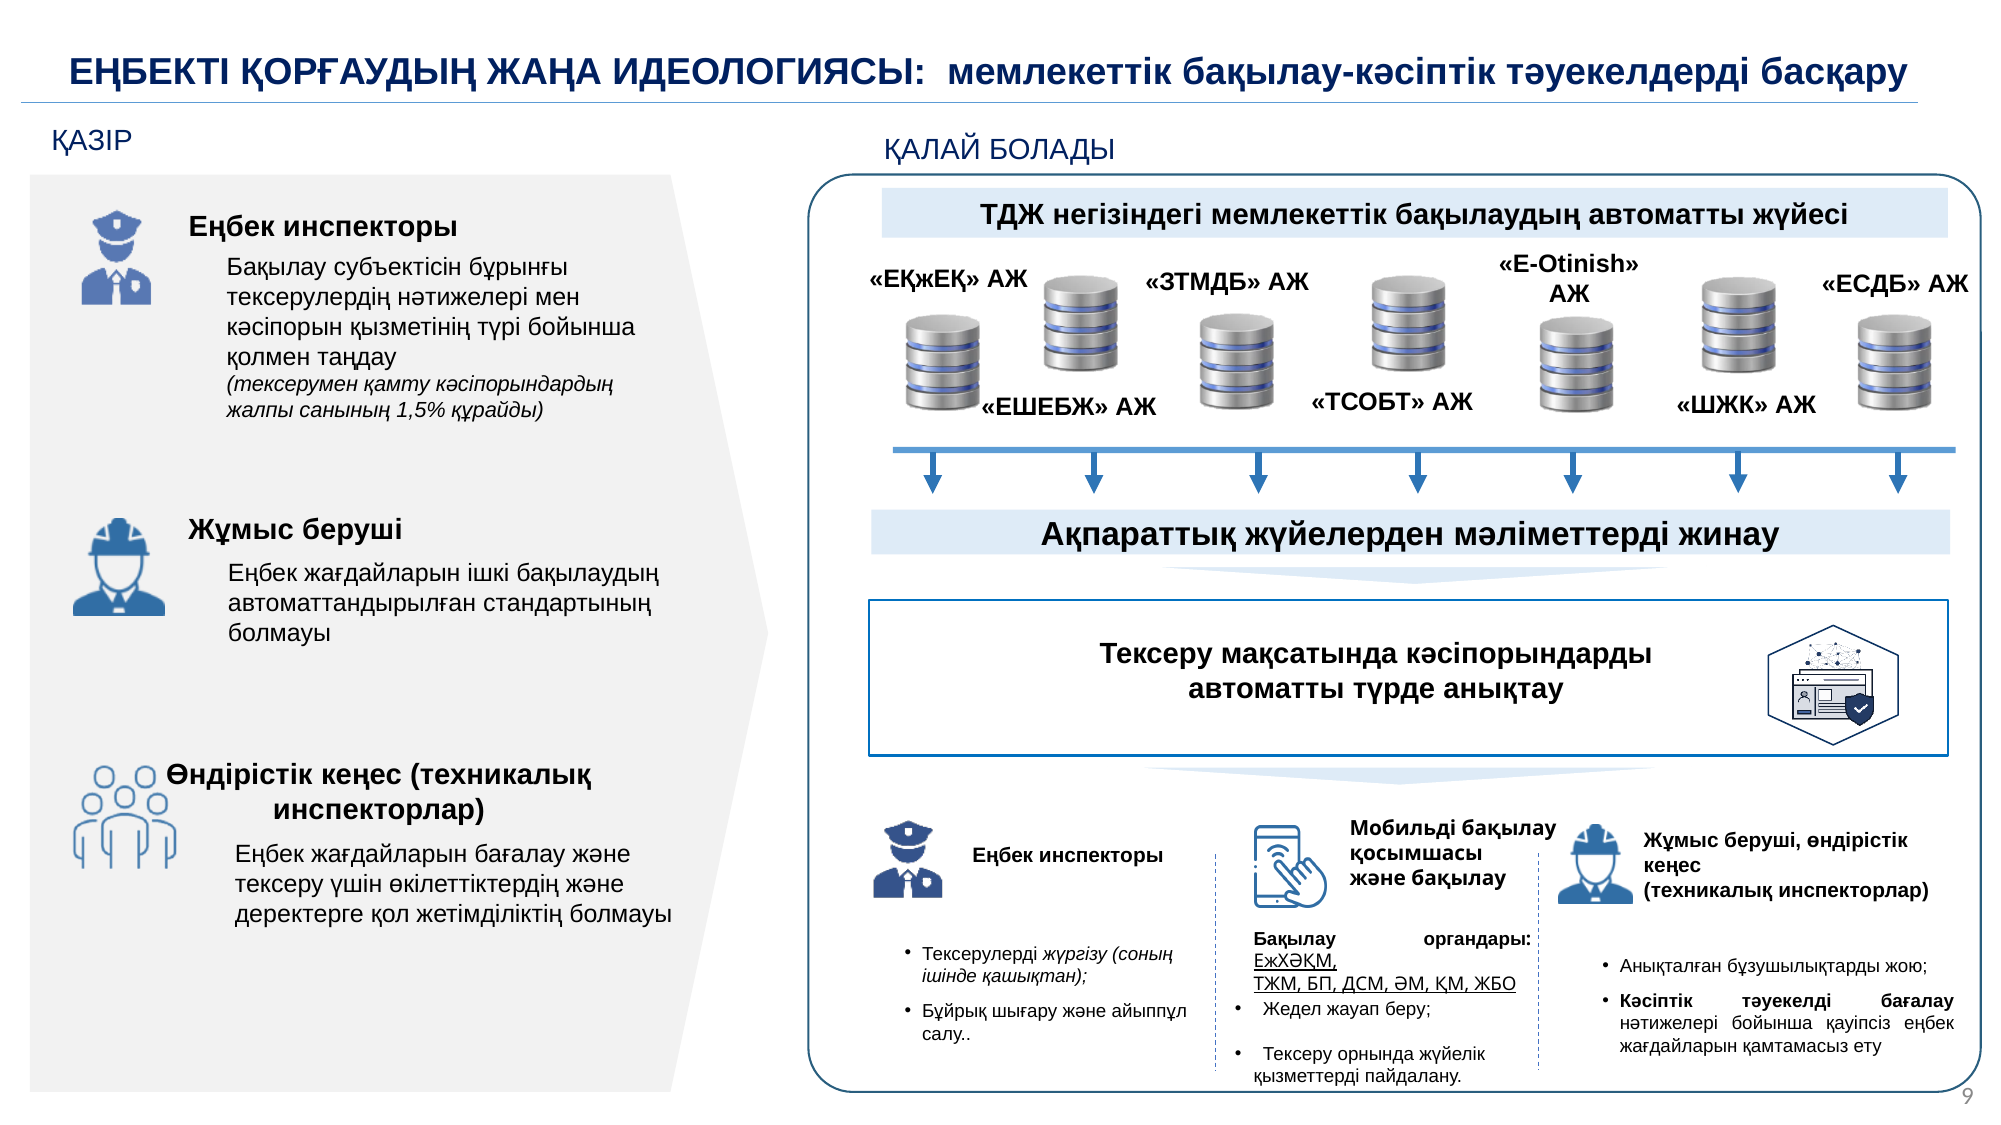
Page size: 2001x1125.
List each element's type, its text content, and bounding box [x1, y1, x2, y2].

text_box Тексеру мақсатында кәсіпорындарды автоматты түрде анықтау [1038, 627, 1715, 746]
text_box [703, 314, 999, 689]
text_box «ЕСДБ» АЖ [1807, 259, 1984, 305]
picture [857, 817, 959, 911]
picture [1846, 308, 1940, 416]
text_box «ШЖК» АЖ [1661, 380, 1832, 426]
text_box Еңбек инспекторы [171, 201, 476, 250]
text_box [1768, 644, 1899, 745]
text_box «ТСОБТ» АЖ [1296, 378, 1489, 424]
picture [1188, 307, 1282, 415]
text_box Бақылау органдары: ЕжХӘҚМ, ТЖМ, БП, ДСМ, ӘМ, ҚМ, ЖБО [1238, 919, 1538, 989]
picture [65, 206, 168, 321]
picture [1032, 269, 1126, 377]
text_box Еңбек жағдайларын бағалау және тексеру үшін өкілеттіктердің және деректерге қол жетімділіктің болмауы [219, 774, 732, 991]
text_box «ЕҚжЕҚ» АЖ [847, 254, 1043, 300]
slide_number 9 [1538, 1065, 1989, 1125]
picture [1792, 640, 1874, 726]
text_box [807, 173, 1982, 1093]
text_box «ЕШЕБЖ» АЖ [959, 382, 1172, 428]
text_box Өндірістік кеңес (техникалық инспекторлар) [129, 735, 628, 845]
text_box [869, 600, 1948, 756]
text_box ҚАЗІР [36, 113, 506, 164]
text_box Еңбек жағдайларын ішкі бақылаудың автоматтандырылған стандартының болмауы [212, 491, 706, 711]
picture [1528, 310, 1622, 418]
picture [71, 764, 177, 869]
picture [1558, 824, 1633, 904]
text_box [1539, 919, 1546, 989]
text_box [1123, 564, 1707, 587]
picture [1691, 270, 1785, 379]
text_box ЕҢБЕКТІ ҚОРҒАУДЫҢ ЖАҢА ИДЕОЛОГИЯСЫ: мемлекеттік бақылау-кәсіптік тәуекелдерді басқару [54, 39, 1967, 100]
text_box Ақпараттық жүйелерден мәліметтерді жинау [870, 509, 1951, 555]
text_box Жедел жауап беру; Тексеру орнында жүйелік қызметтерді пайдалану. [1212, 989, 1569, 1094]
text_box Мобильді бақылау қосымшасы және бақылау [1334, 807, 1608, 898]
text_box Анықталған бұзушылықтарды жою; Кәсіптік тәуекелді бағалау нәтижелері бойынша қауіпсіз еңбек жағдайларын қамтамасыз ету [1557, 938, 1970, 1065]
text_box «ЗТМДБ» АЖ [1130, 258, 1328, 304]
text_box Жұмыс беруші [157, 501, 212, 555]
picture [73, 518, 165, 616]
text_box «Е-Otinish» АЖ [1461, 240, 1678, 316]
picture [1360, 269, 1454, 377]
text_box Жұмыс беруші, өндірістік кеңес (техникалық инспекторлар) [1628, 816, 1977, 911]
text_box Тексерулерді жүргізу (соның ішінде қашықтан); Бұйрық шығару және айыппұл салу.. [859, 944, 1215, 1041]
text_box Еңбек инспекторы [959, 830, 1217, 879]
picture [1254, 825, 1327, 908]
text_box Бақылау субъектісін бұрынғы тексерулердің нәтижелері мен кәсіпорын қызметінің түрі бойынша қолмен таңдау (тексерумен қамту кәсіпорындардың жалпы санының 1,5% құрайды) [211, 228, 694, 445]
text_box [28, 173, 758, 1093]
text_box [1107, 765, 1692, 787]
text_box ҚАЛАЙ БОЛАДЫ [869, 123, 1339, 173]
picture [894, 308, 988, 416]
text_box ТДЖ негізіндегі мемлекеттік бақылаудың автоматты жүйесі [881, 187, 1948, 238]
text_box [1801, 625, 1865, 640]
